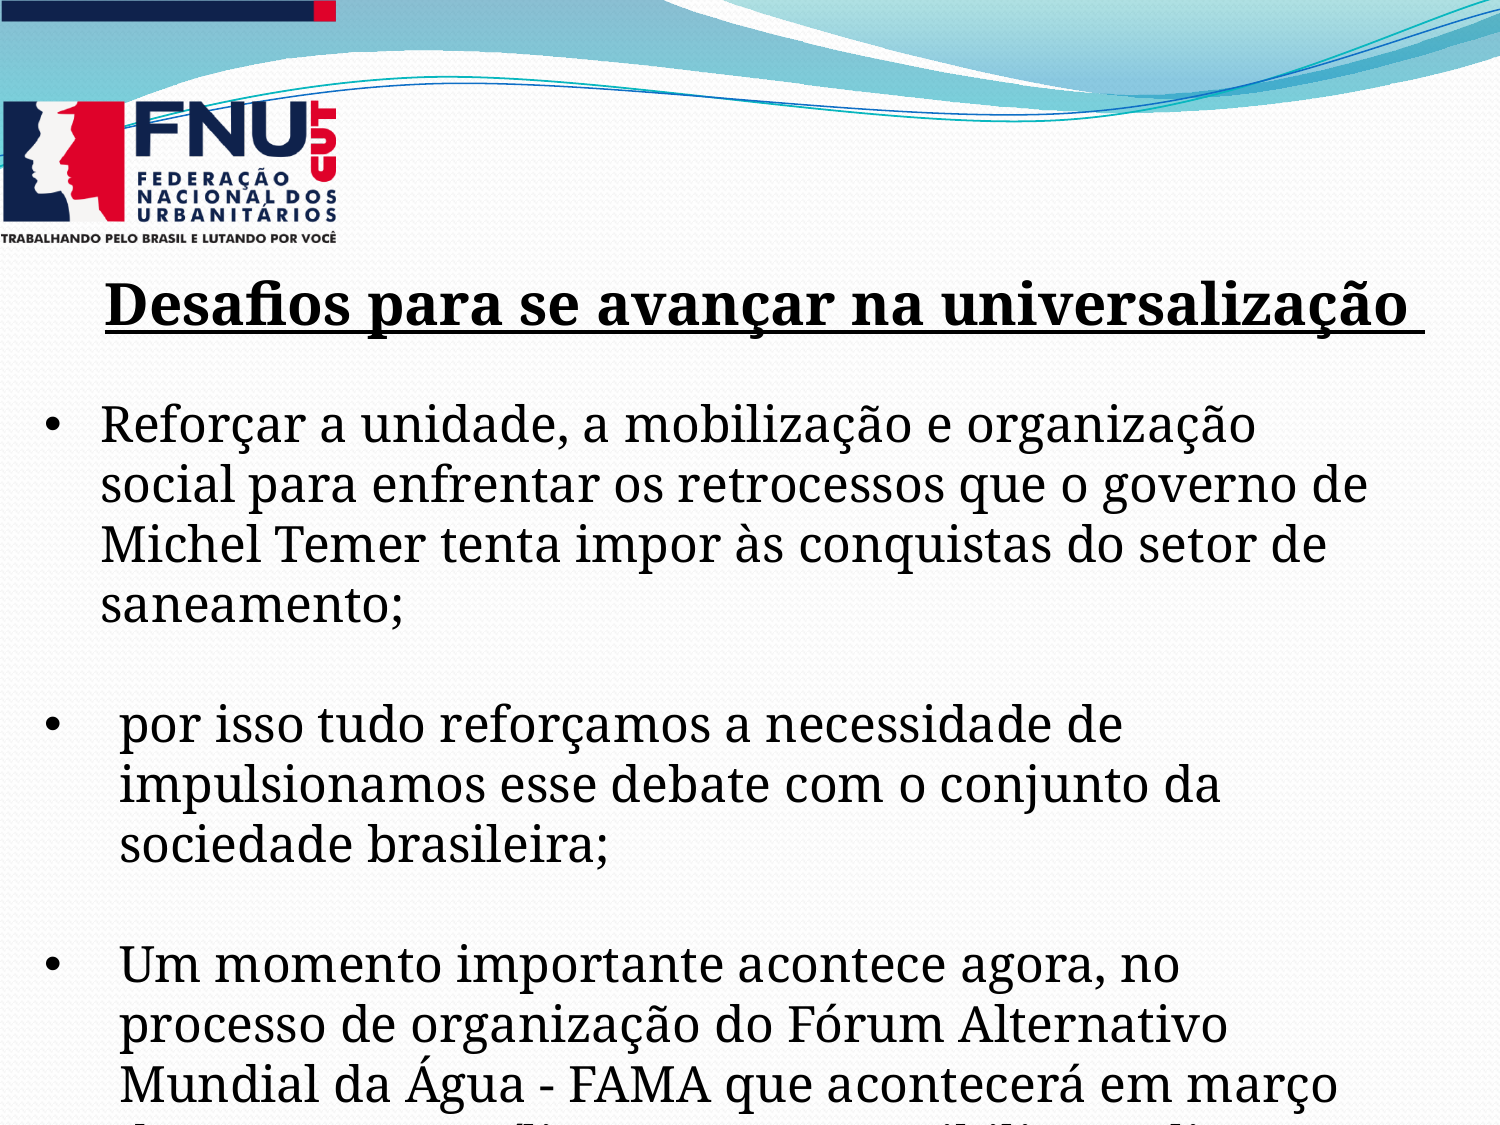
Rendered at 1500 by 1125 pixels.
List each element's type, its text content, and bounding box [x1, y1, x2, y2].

text_box Desafios para se avançar na universalização [29, 259, 1500, 345]
text_box Reforçar a unidade, a mobilização e organização social para enfrentar os retrocessos que o governo de Michel Temer tenta impor às conquistas do setor de saneamento; por isso tudo reforçamos a necessidade de impulsionamos esse debate com o conjunto da sociedade brasileira; Um momento importante acontece agora, no processo de organização do Fórum Alternativo Mundial da Água - FAMA que acontecerá em março de 2018 em Brasília e que nos possibilita realizar essa discussão com os mais variados agentes sociais; [29, 385, 1388, 1125]
picture [1, 0, 336, 244]
